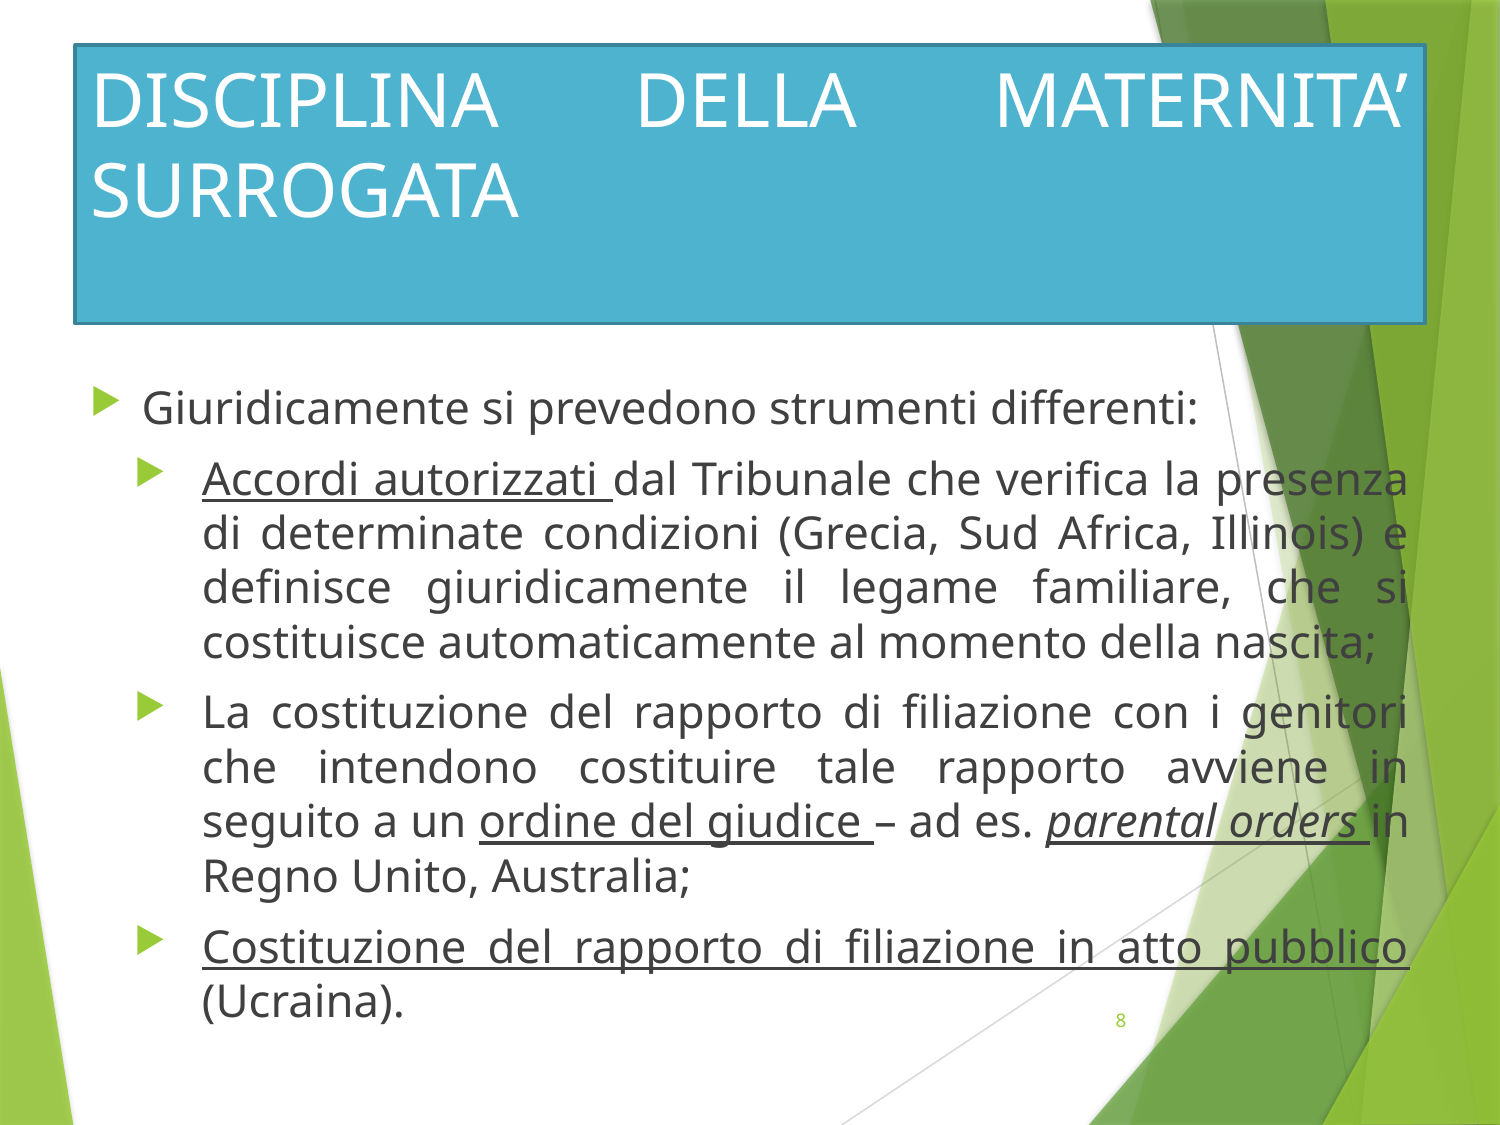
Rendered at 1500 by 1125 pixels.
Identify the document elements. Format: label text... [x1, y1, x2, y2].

slide_number 8 [1057, 991, 1142, 1051]
list Giuridicamente si prevedono strumenti differenti: Accordi autorizzati dal Tribunale che verifica la presenza di determinate condizioni (Grecia, Sud Africa, Illinois) e definisce giuridicamente il legame familiare, che si costituisce automaticamente al momento della nascita; La costituzione del rapporto di filiazione con i genitori che intendono costituire tale rapporto avviene in seguito a un ordine del giudice – ad es. parental orders in Regno Unito, Australia; Costituzione del rapporto di filiazione in atto pubblico (Ucraina). [75, 371, 1425, 1043]
title DISCIPLINA DELLA MATERNITA’ SURROGATA [73, 43, 1427, 325]
